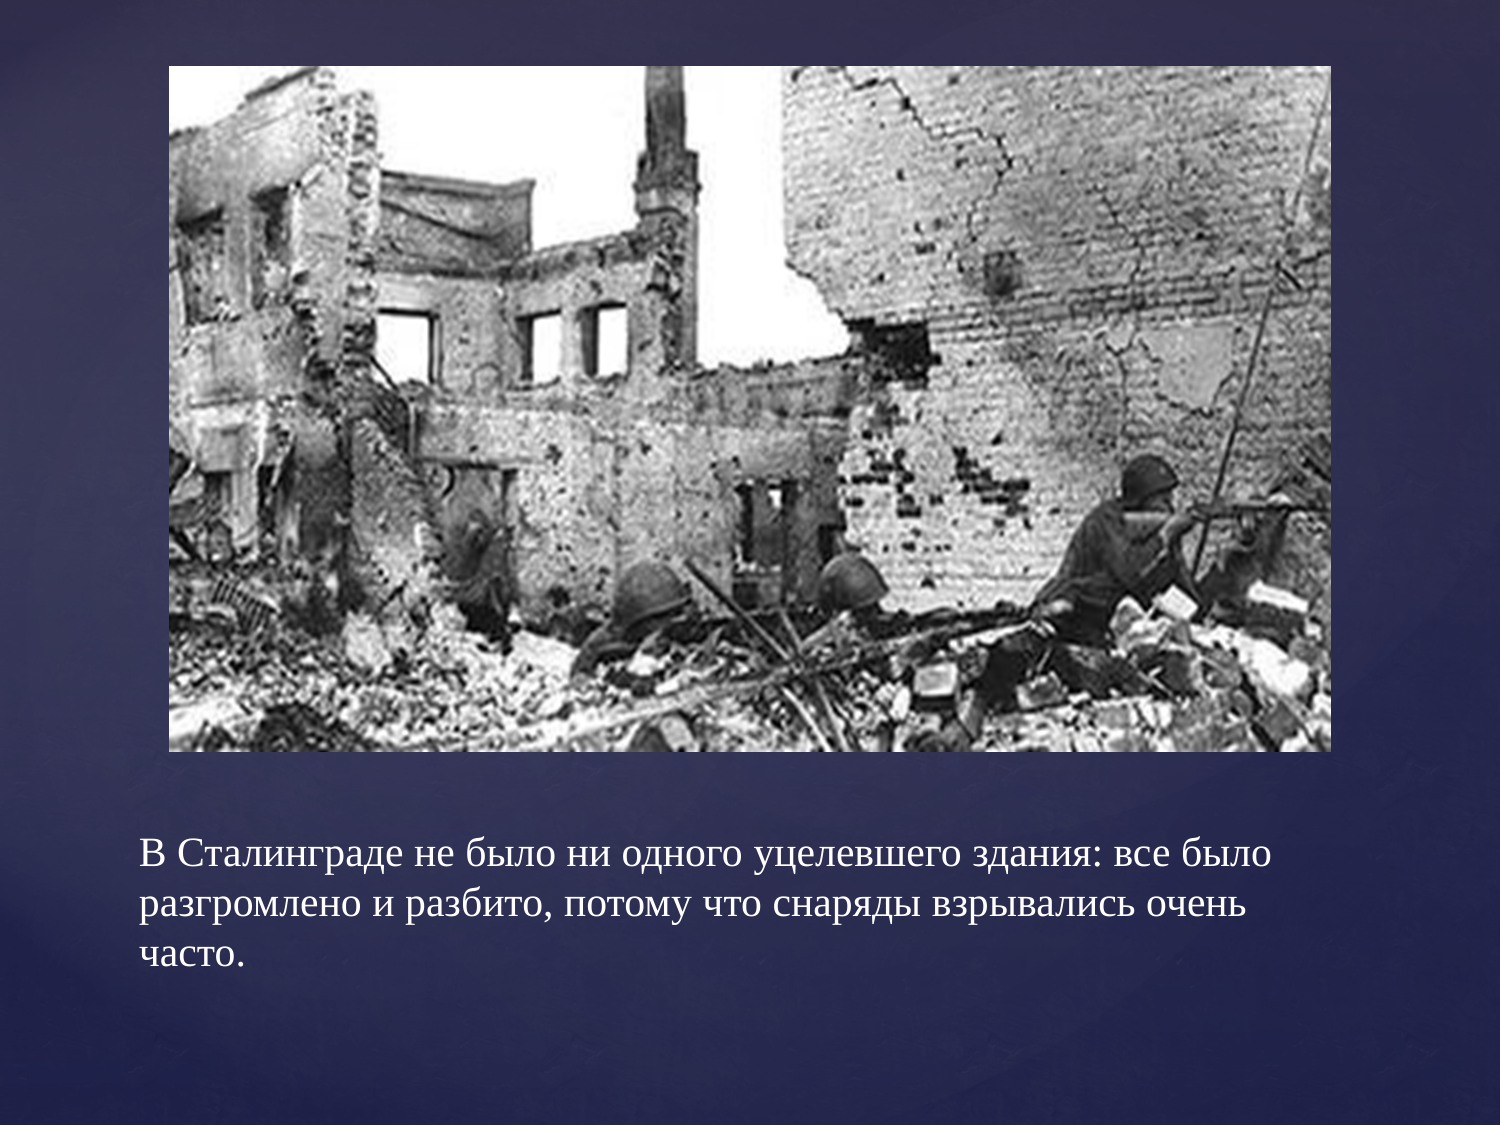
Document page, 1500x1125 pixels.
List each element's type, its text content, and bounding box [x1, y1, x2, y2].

picture [168, 65, 1332, 752]
title В Сталинграде не было ни одного уцелевшего здания: все было разгромлено и разбито, потому что снаряды взрывались очень часто. [123, 857, 1362, 1083]
